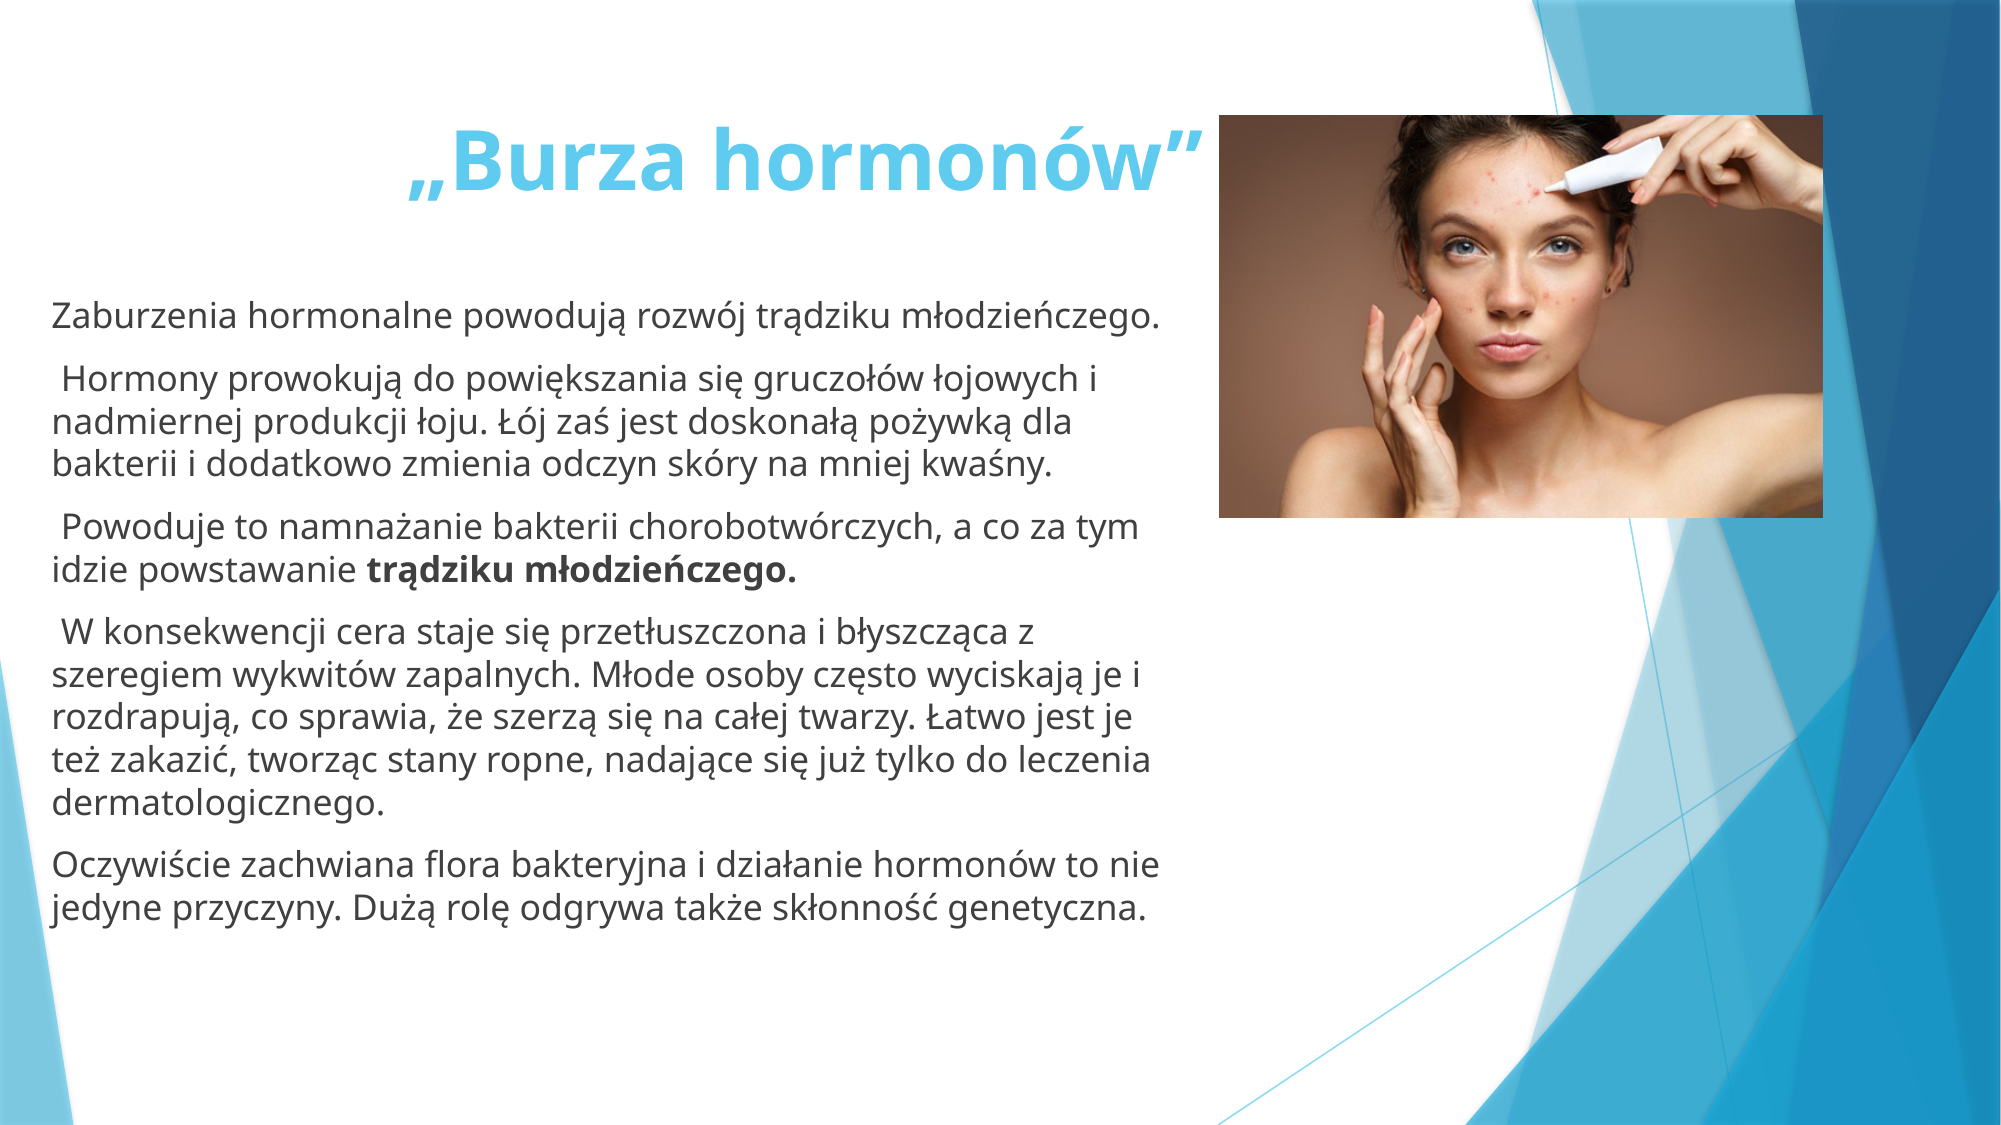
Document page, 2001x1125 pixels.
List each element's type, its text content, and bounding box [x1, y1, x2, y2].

title „Burza hormonów” [111, 99, 1522, 317]
picture [1219, 114, 1824, 519]
list Zaburzenia hormonalne powodują rozwój trądziku młodzieńczego. Hormony prowokują do powiększania się gruczołów łojowych i nadmiernej produkcji łoju. Łój zaś jest doskonałą pożywką dla bakterii i dodatkowo zmienia odczyn skóry na mniej kwaśny. Powoduje to namnażanie bakterii chorobotwórczych, a co za tym idzie powstawanie trądziku młodzieńczego. W konsekwencji cera staje się przetłuszczona i błyszcząca z szeregiem wykwitów zapalnych. Młode osoby często wyciskają je i rozdrapują, co sprawia, że szerzą się na całej twarzy. Łatwo jest je też zakazić, tworząc stany ropne, nadające się już tylko do leczenia dermatologicznego. Oczywiście zachwiana flora bakteryjna i działanie hormonów to nie jedyne przyczyny. Dużą rolę odgrywa także skłonność genetyczna. [36, 285, 1182, 992]
